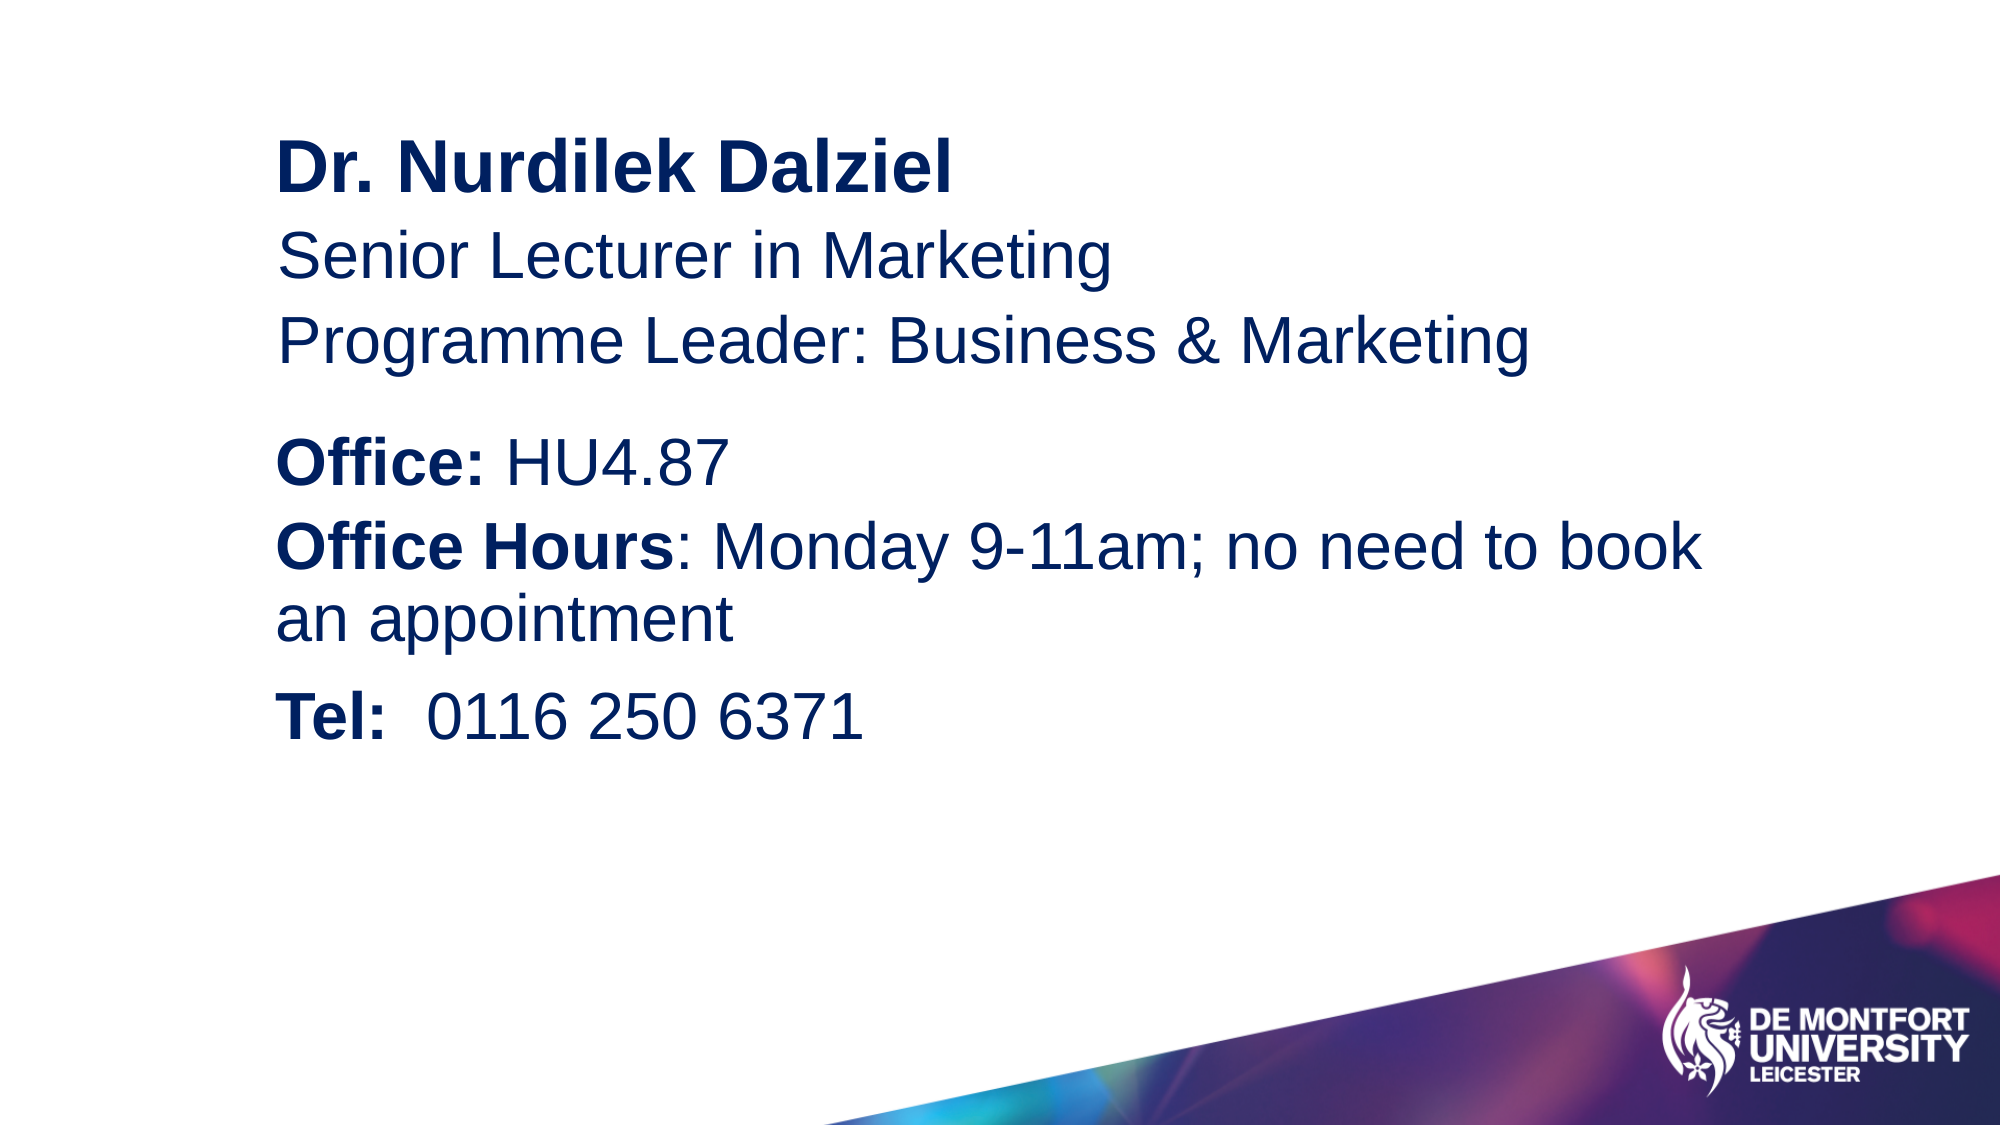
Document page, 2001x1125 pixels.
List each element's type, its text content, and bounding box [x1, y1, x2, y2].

list Dr. Nurdilek Dalziel Senior Lecturer in Marketing Programme Leader: Business & Marketing Office: HU4.87 Office Hours: Monday 9-11am; no need to book an appointment Tel: 0116 250 6371 [203, 120, 1797, 872]
picture [0, 0, 2000, 1125]
